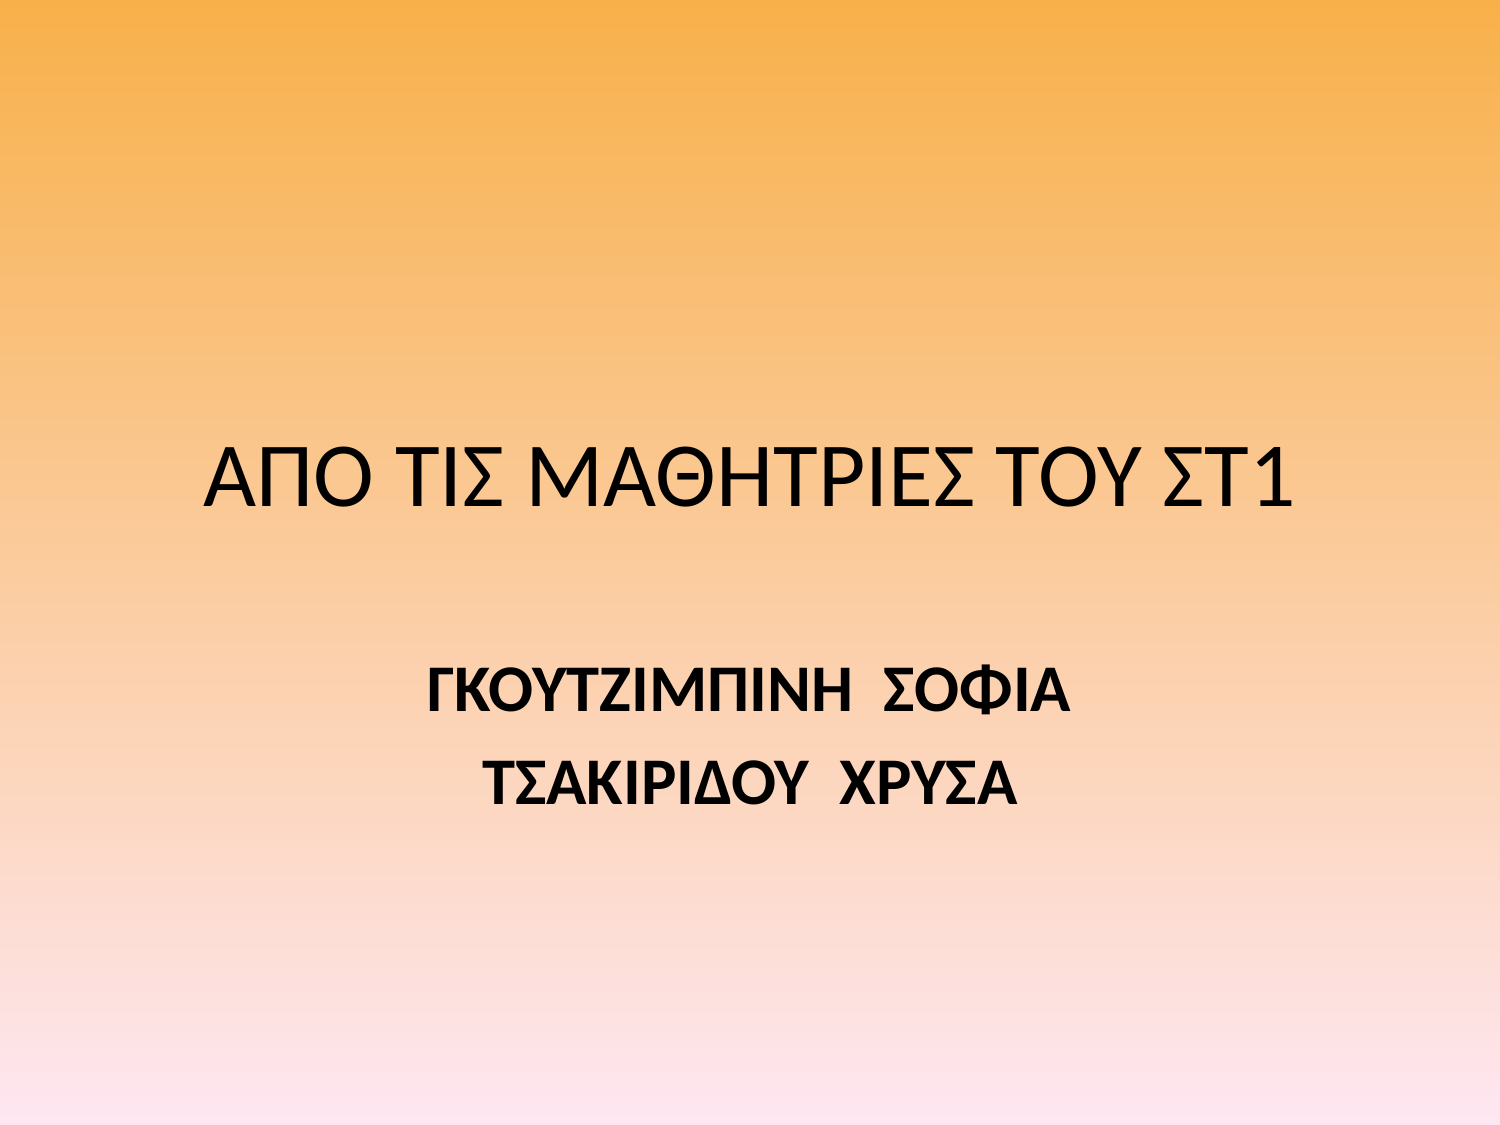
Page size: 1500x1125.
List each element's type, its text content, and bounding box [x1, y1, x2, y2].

title ΑΠΌ ΤΙΣ ΜΑΘΗΤΡΙΕΣ ΤΟΥ ΣΤ1 [112, 349, 1388, 591]
subtitle ΓΚΟΥΤΖΙΜΠΙΝΗ ΣΟΦΙΑ ΤΣΑΚΙΡΙΔΟΥ ΧΡΥΣΑ [225, 637, 1275, 925]
